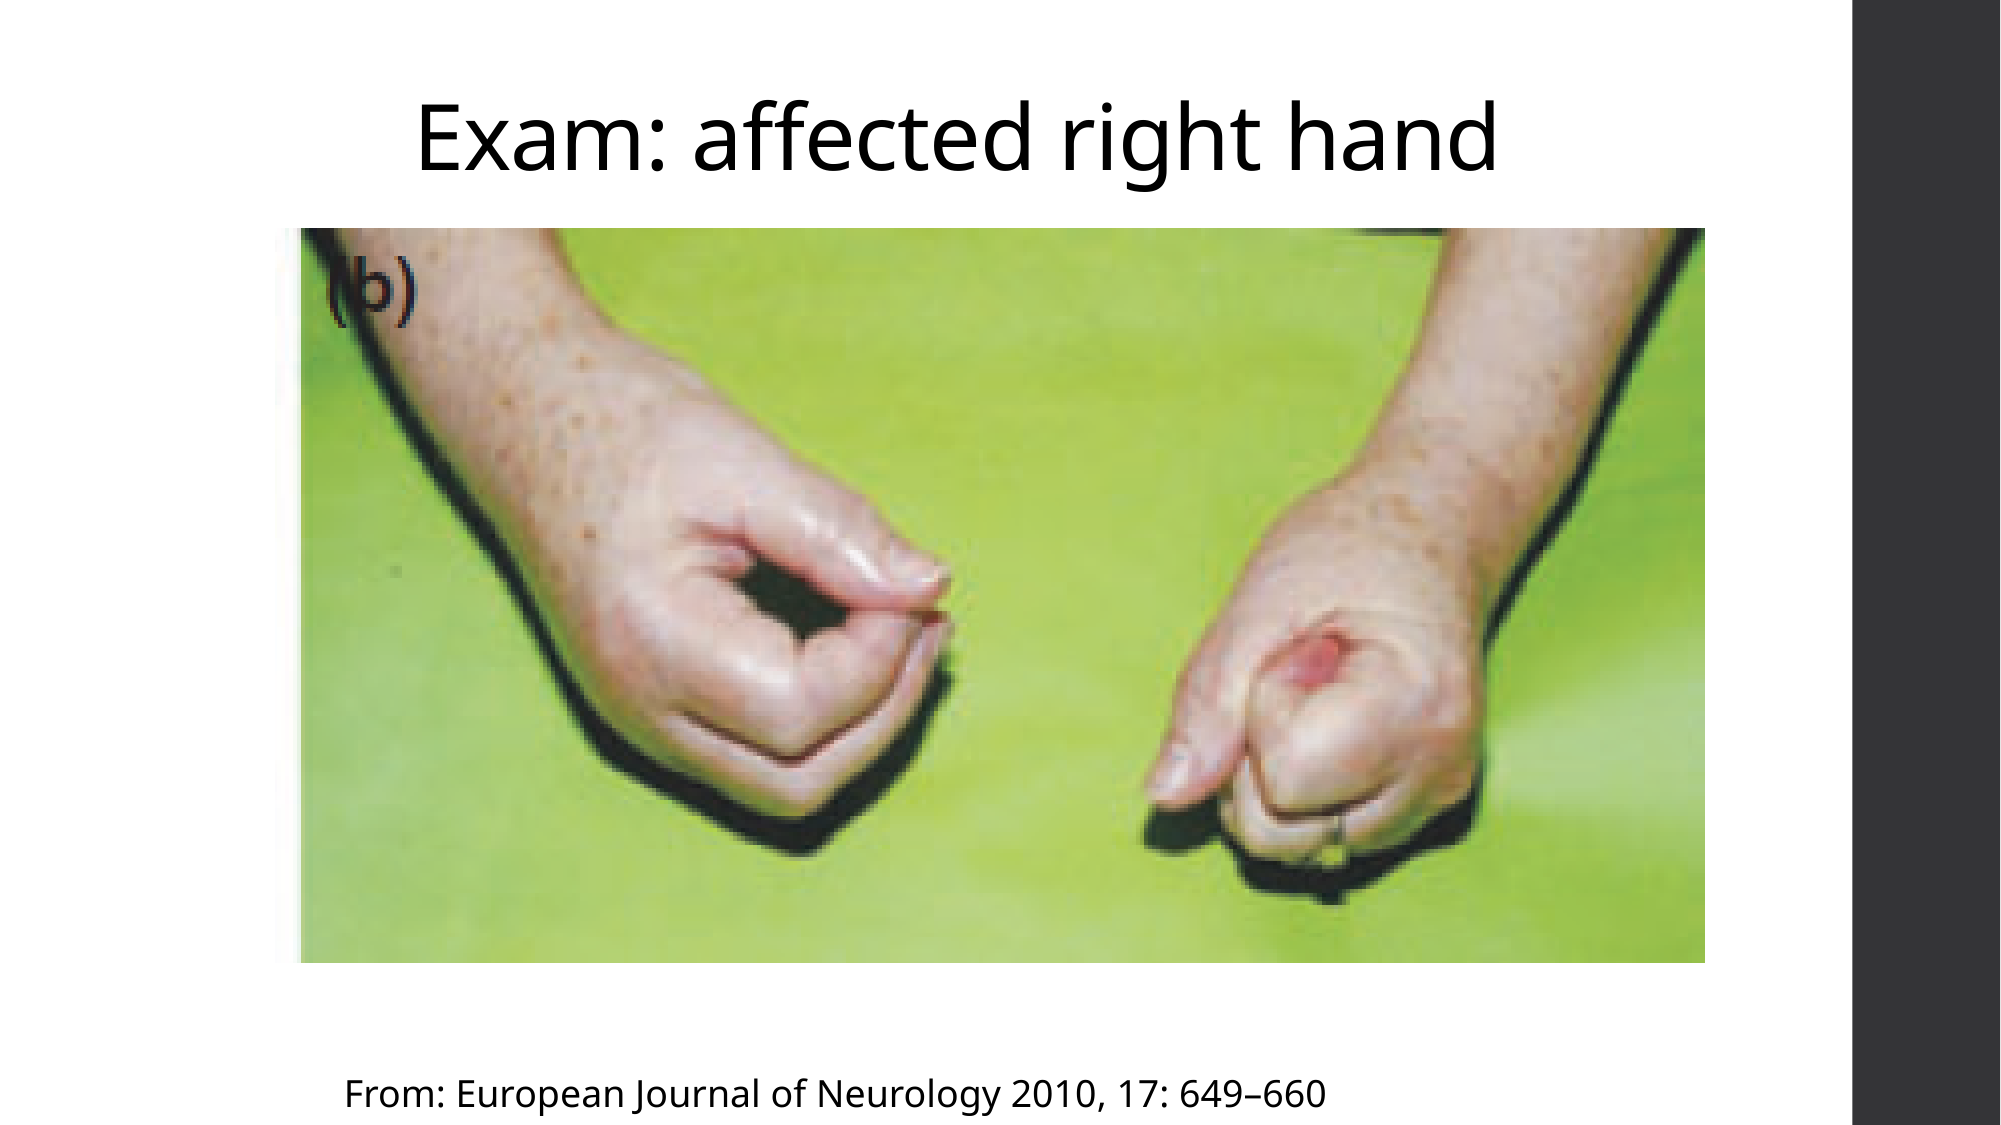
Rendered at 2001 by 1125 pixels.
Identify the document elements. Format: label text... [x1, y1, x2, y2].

title Exam: affected right hand [398, 10, 1749, 198]
text_box From: European Journal of Neurology 2010, 17: 649–660 [329, 1062, 1343, 1123]
picture [274, 212, 1721, 963]
